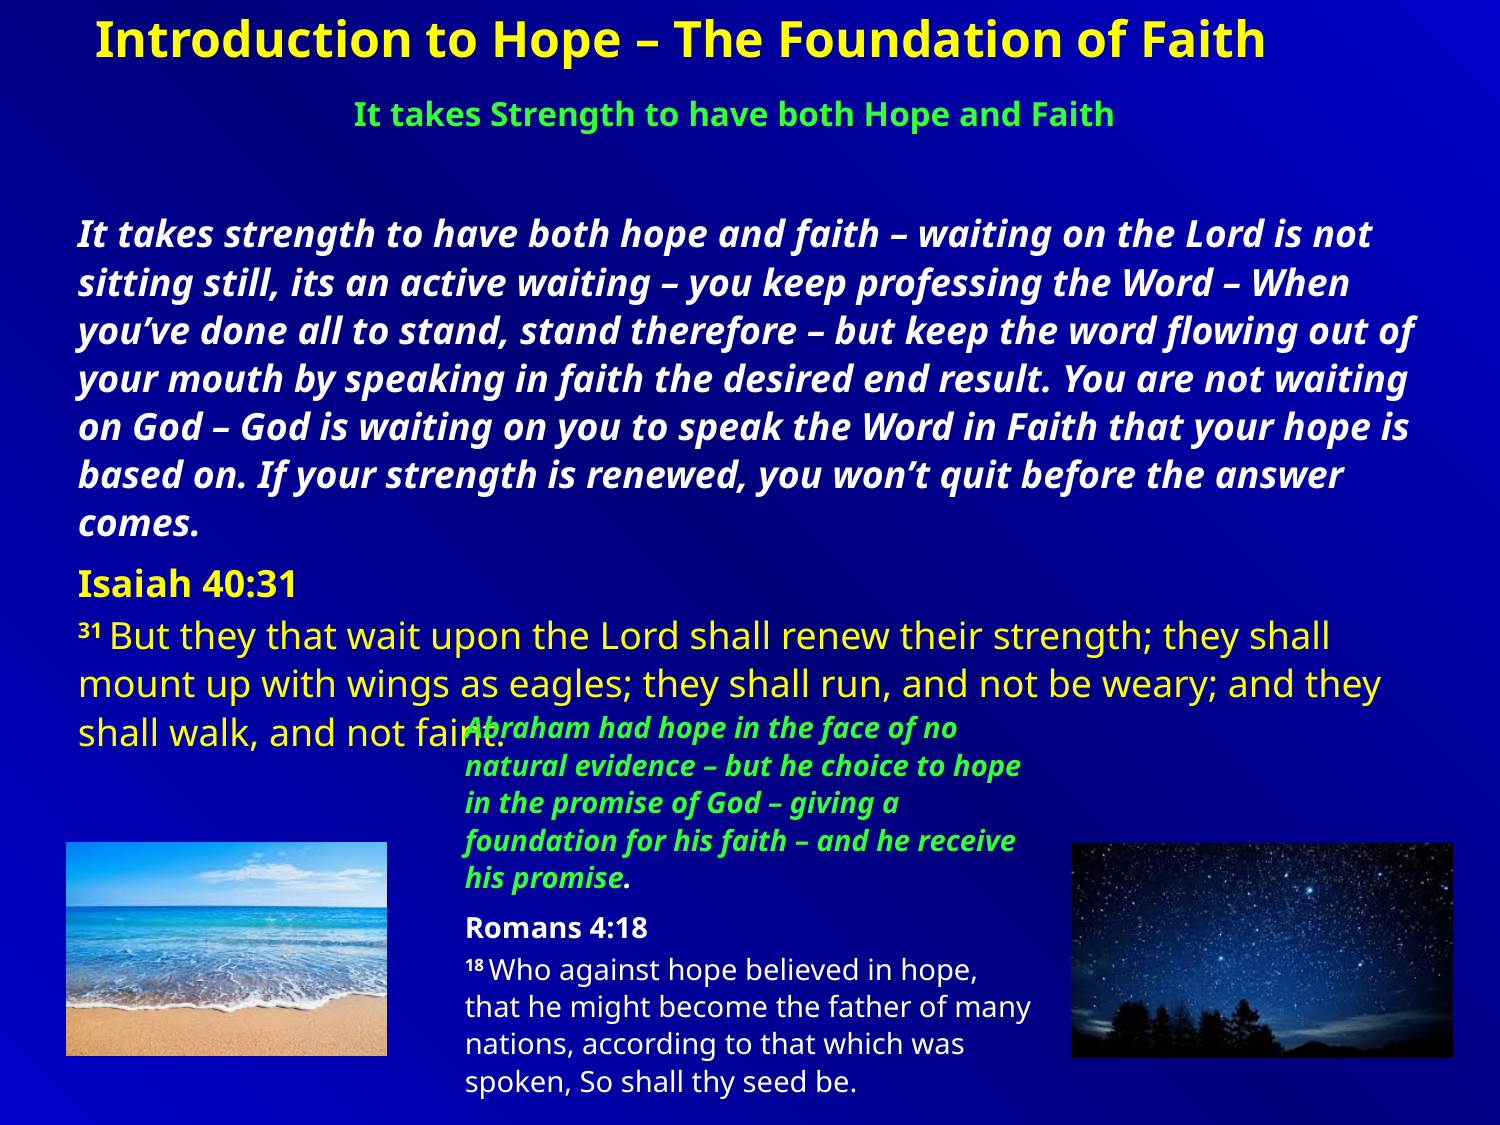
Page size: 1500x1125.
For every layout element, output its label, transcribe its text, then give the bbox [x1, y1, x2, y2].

text_box It takes strength to have both hope and faith – waiting on the Lord is not sitting still, its an active waiting – you keep professing the Word – When you’ve done all to stand, stand therefore – but keep the word flowing out of your mouth by speaking in faith the desired end result. You are not waiting on God – God is waiting on you to speak the Word in Faith that your hope is based on. If your strength is renewed, you won’t quit before the answer comes. Isaiah 40:31 31 But they that wait upon the Lord shall renew their strength; they shall mount up with wings as eagles; they shall run, and not be weary; and they shall walk, and not faint. [63, 199, 1464, 761]
text_box Abraham had hope in the face of no natural evidence – but he choice to hope in the promise of God – giving a foundation for his faith – and he receive his promise. Romans 4:18 18 Who against hope believed in hope, that he might become the father of many nations, according to that which was spoken, So shall thy seed be. [450, 699, 1050, 1106]
text_box It takes Strength to have both Hope and Faith [65, 86, 1405, 141]
text_box Introduction to Hope – The Foundation of Faith [12, 0, 1351, 75]
picture [66, 842, 387, 1056]
picture [1071, 843, 1454, 1058]
